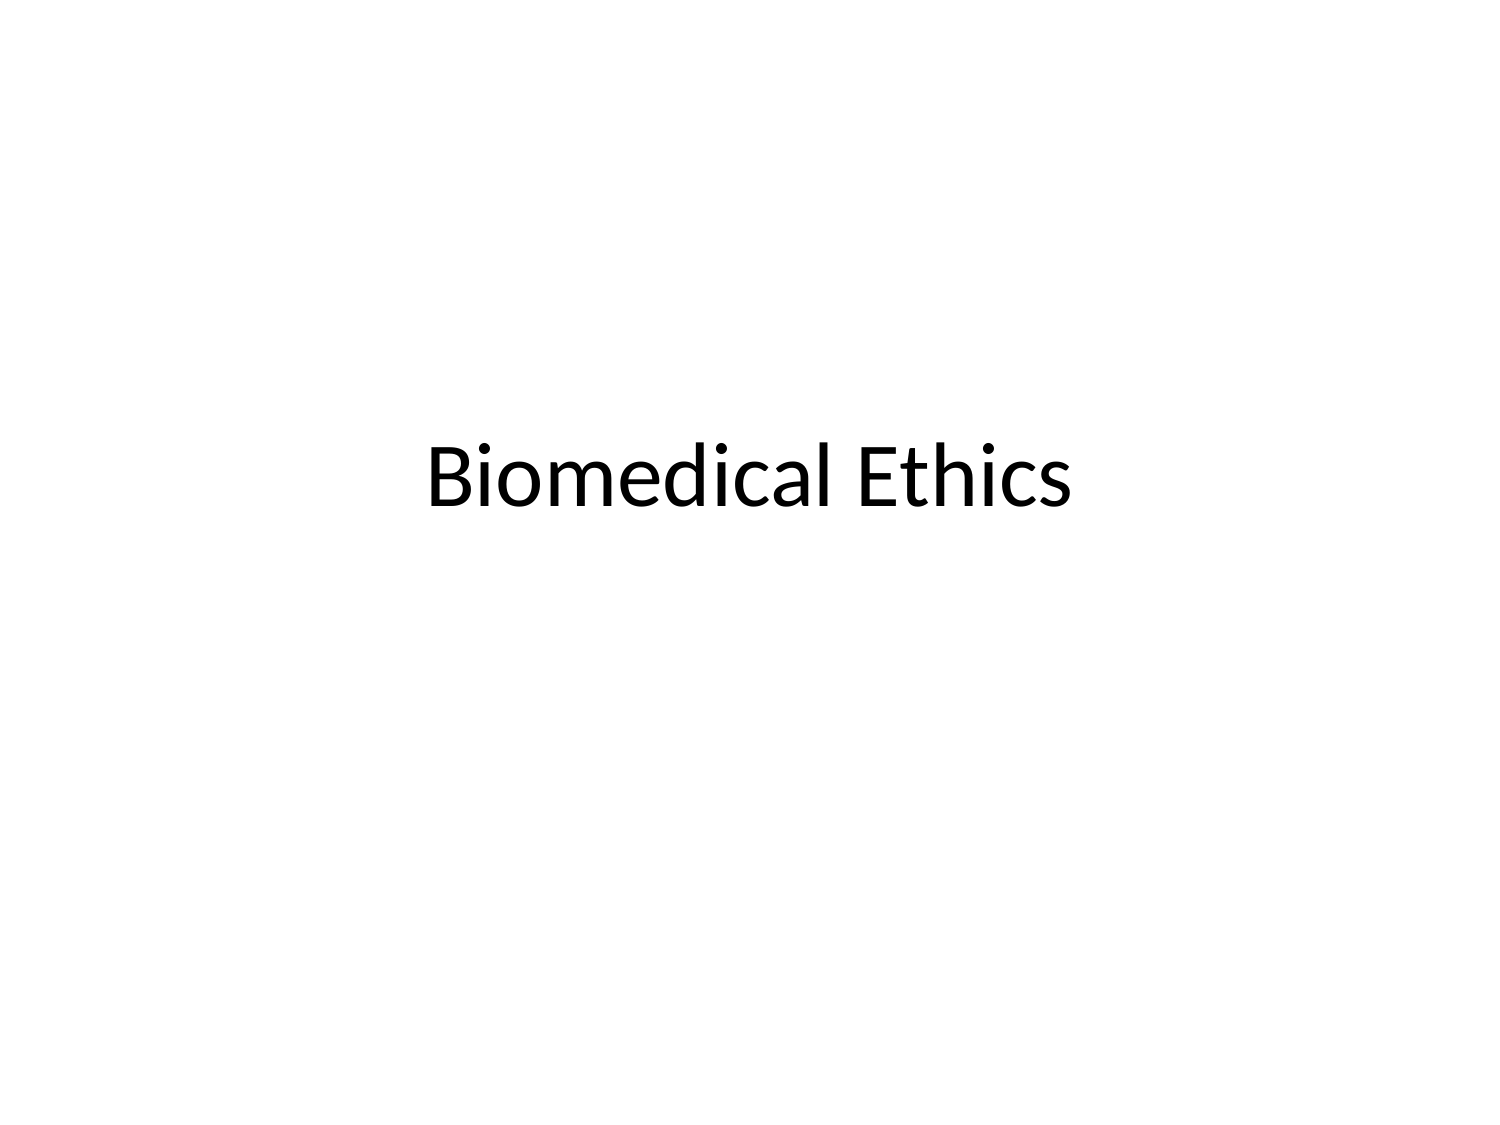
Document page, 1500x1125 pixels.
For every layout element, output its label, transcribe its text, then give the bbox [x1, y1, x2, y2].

title Biomedical Ethics [112, 349, 1388, 591]
